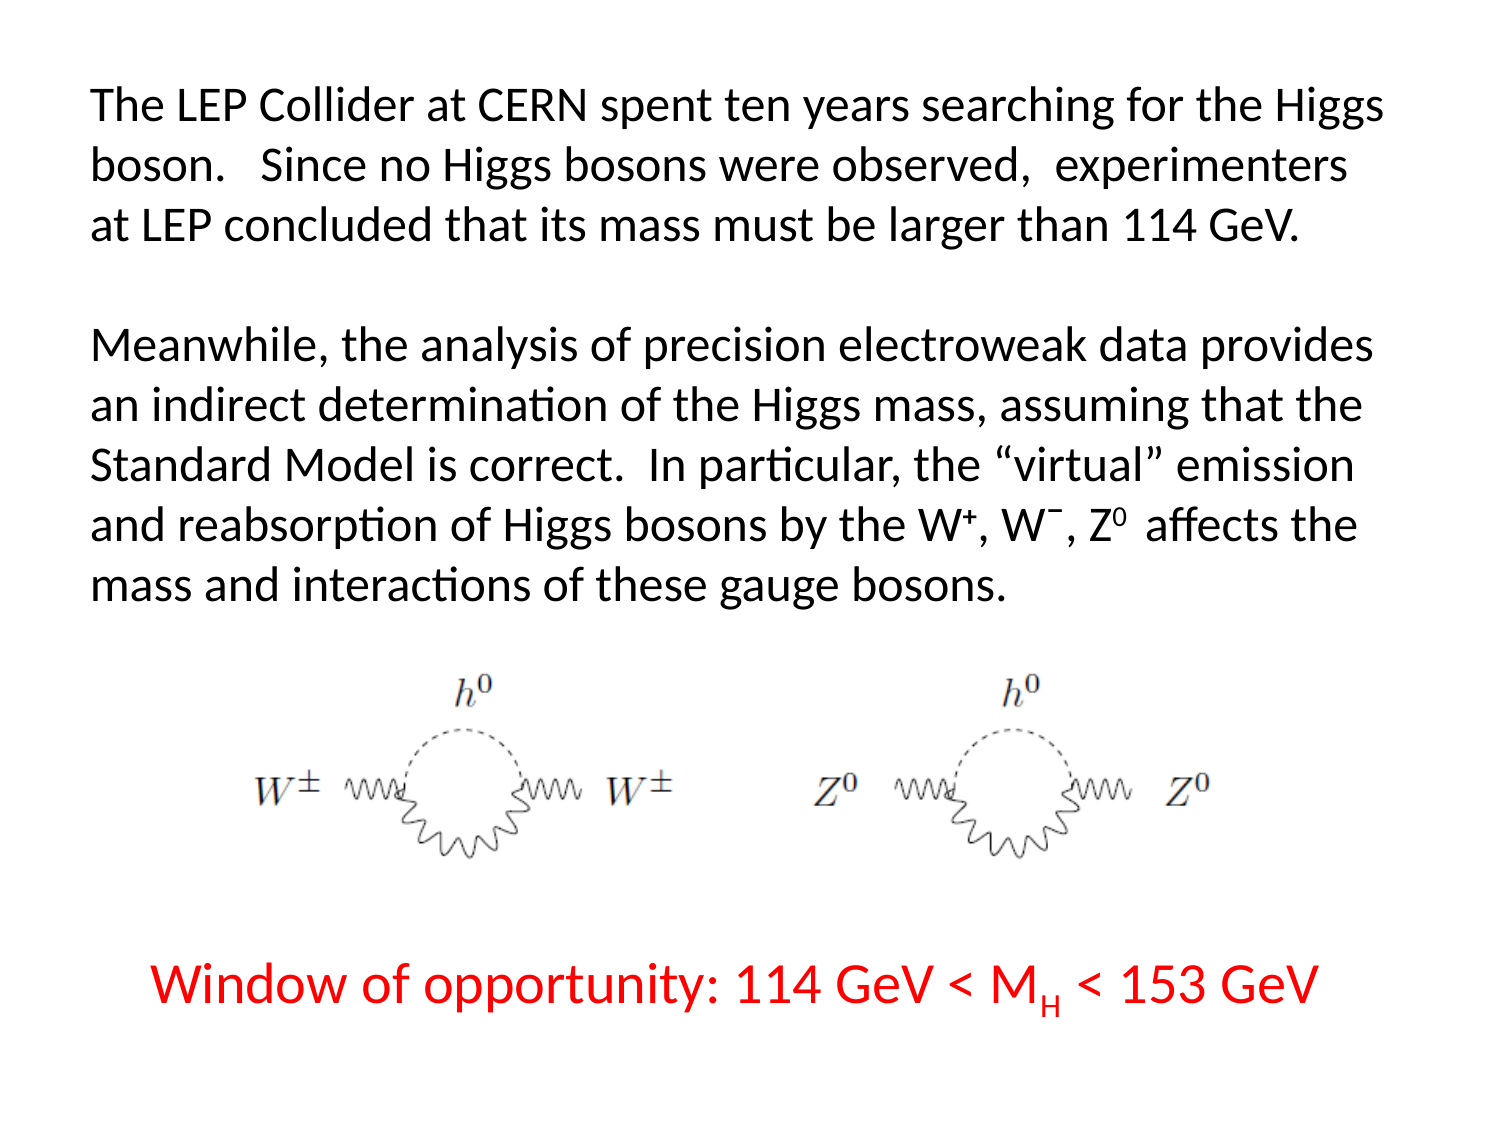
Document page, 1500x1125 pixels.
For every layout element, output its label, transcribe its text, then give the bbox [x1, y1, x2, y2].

text_box The LEP Collider at CERN spent ten years searching for the Higgs boson. Since no Higgs bosons were observed, experimenters at LEP concluded that its mass must be larger than 114 GeV. Meanwhile, the analysis of precision electroweak data provides an indirect determination of the Higgs mass, assuming that the Standard Model is correct. In particular, the “virtual” emission and reabsorption of Higgs bosons by the W+, W¯, Z0 affects the mass and interactions of these gauge bosons. [75, 64, 1463, 619]
text_box Window of opportunity: 114 GeV < MH < 153 GeV [135, 937, 1335, 1032]
picture [157, 624, 1346, 919]
